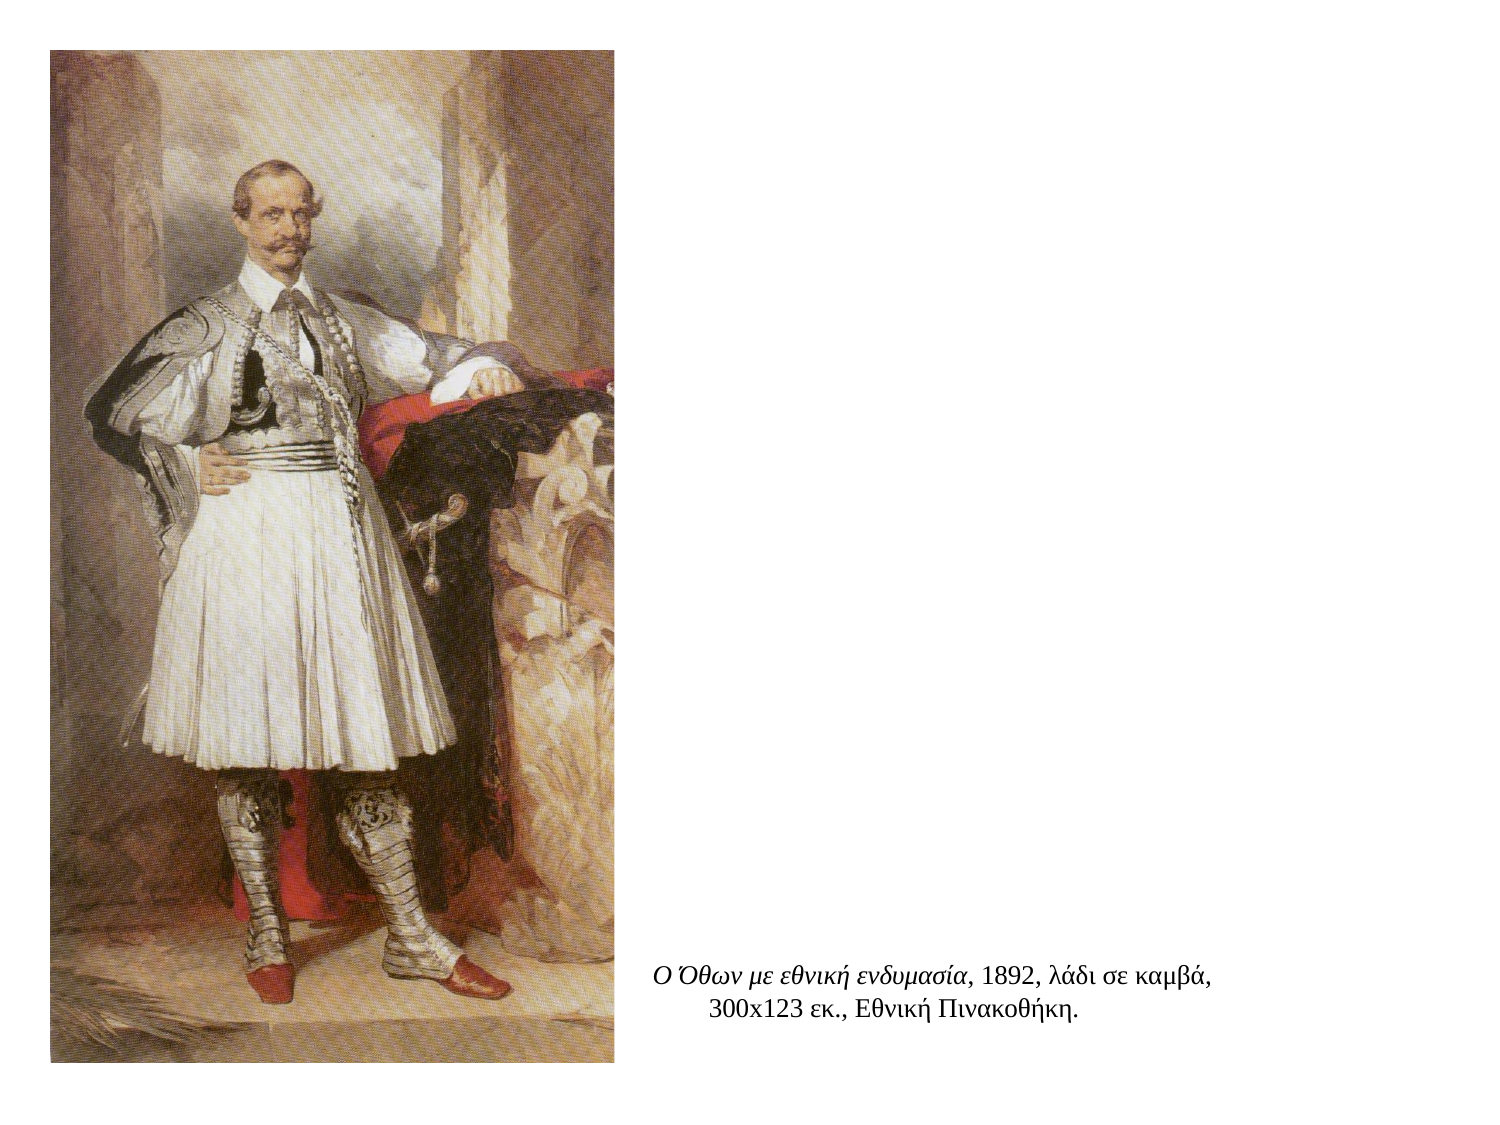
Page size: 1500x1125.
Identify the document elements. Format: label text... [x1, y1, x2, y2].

picture [49, 49, 615, 1063]
list Ο Όθων με εθνική ενδυμασία, 1892, λάδι σε καμβά, 300x123 εκ., Εθνική Πινακοθήκη. [637, 950, 1288, 1063]
